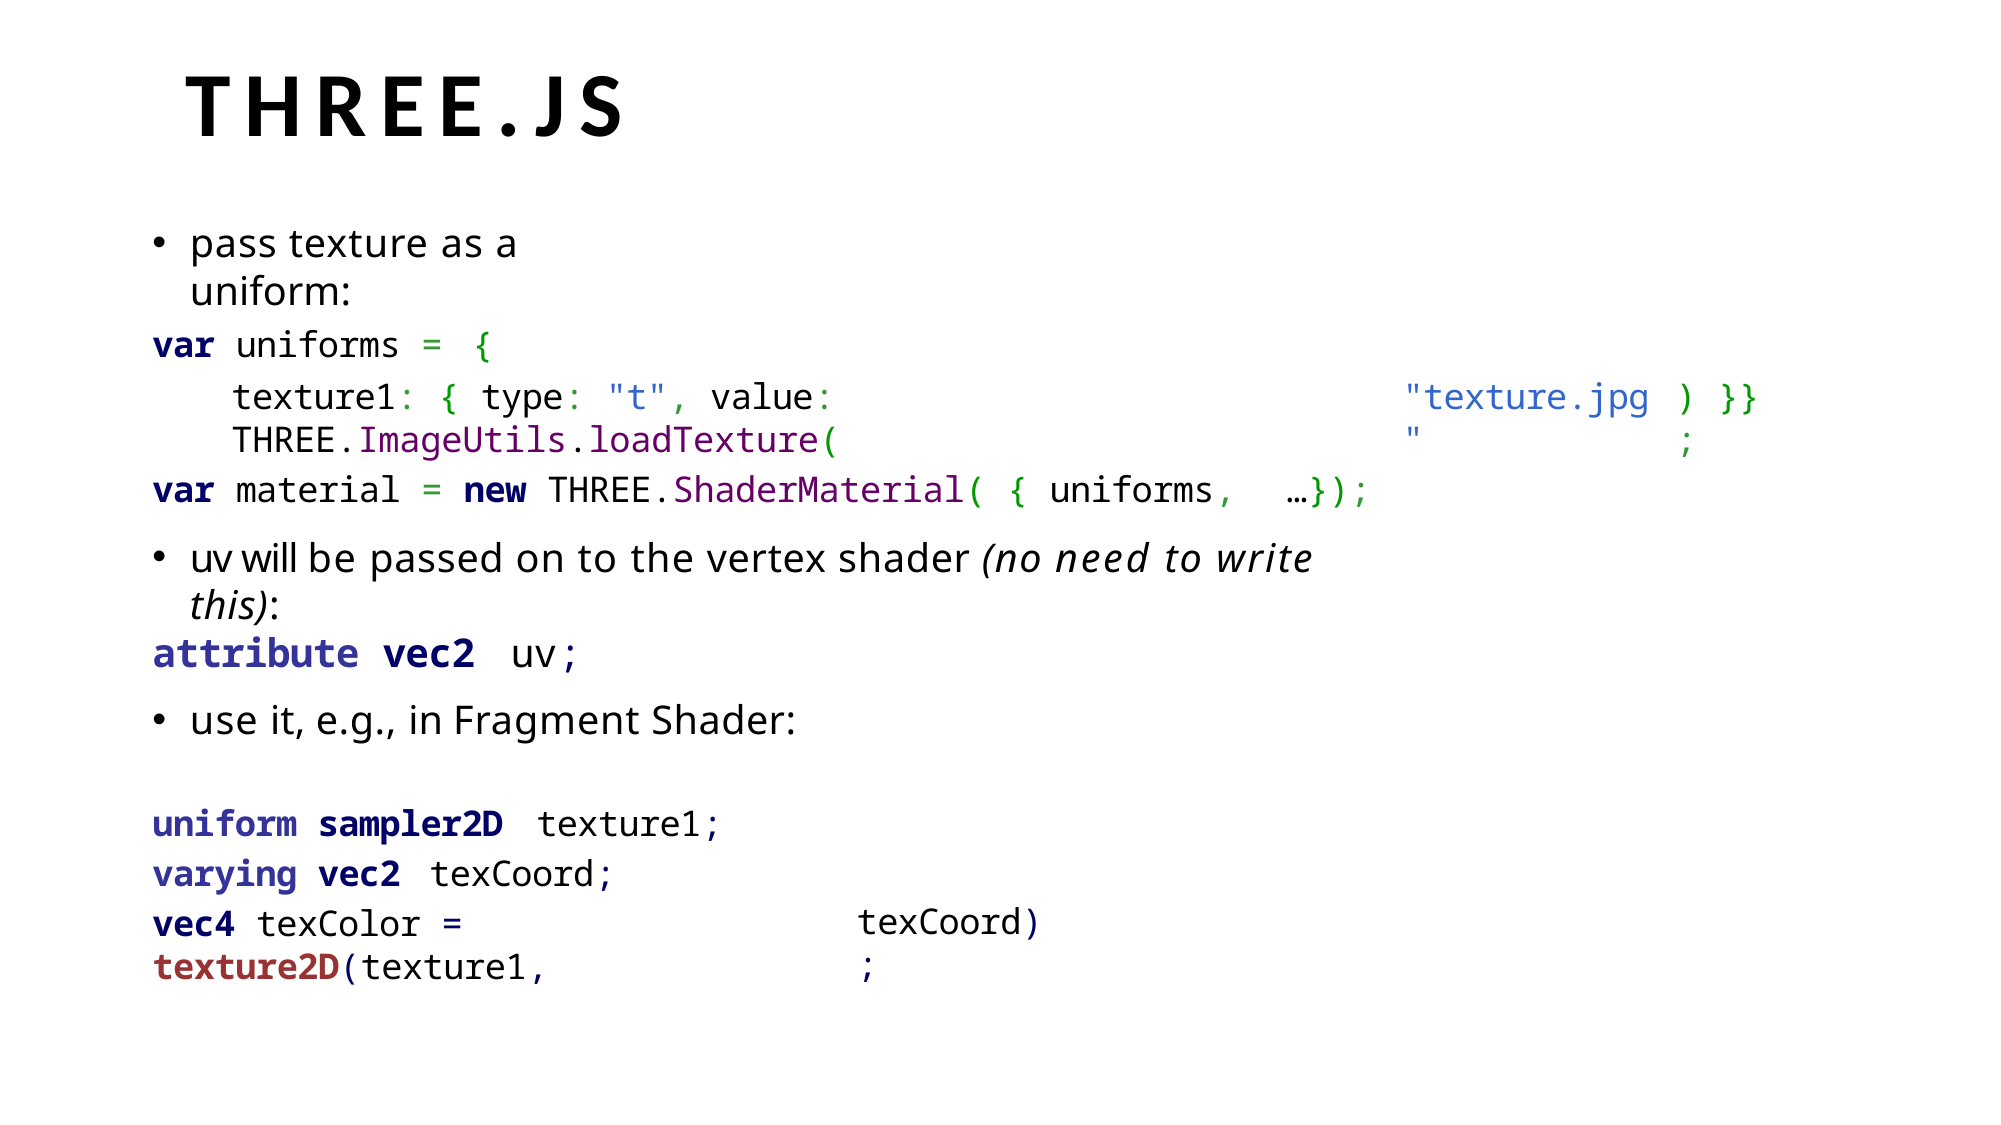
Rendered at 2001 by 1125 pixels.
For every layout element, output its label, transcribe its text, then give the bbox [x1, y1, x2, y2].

title THREE.JS [183, 44, 638, 217]
text_box uv will be passed on to the vertex shader (no need to write this): attribute vec2 uv; [150, 532, 1352, 676]
text_box "texture.jpg" [1400, 374, 1649, 460]
text_box texCoord); [854, 899, 1047, 985]
text_box var uniforms = { texture1: { type: "t", value: THREE.ImageUtils.loadTexture( var material = new THREE.ShaderMaterial( { uniforms, …}); [150, 322, 1377, 510]
text_box use it, e.g., in Fragment Shader: uniform sampler2D texture1; varying vec2 texCoord; vec4 texColor = texture2D(texture1, [150, 694, 829, 987]
text_box ) }}; [1673, 374, 1774, 460]
text_box pass texture as a uniform: [150, 217, 665, 313]
